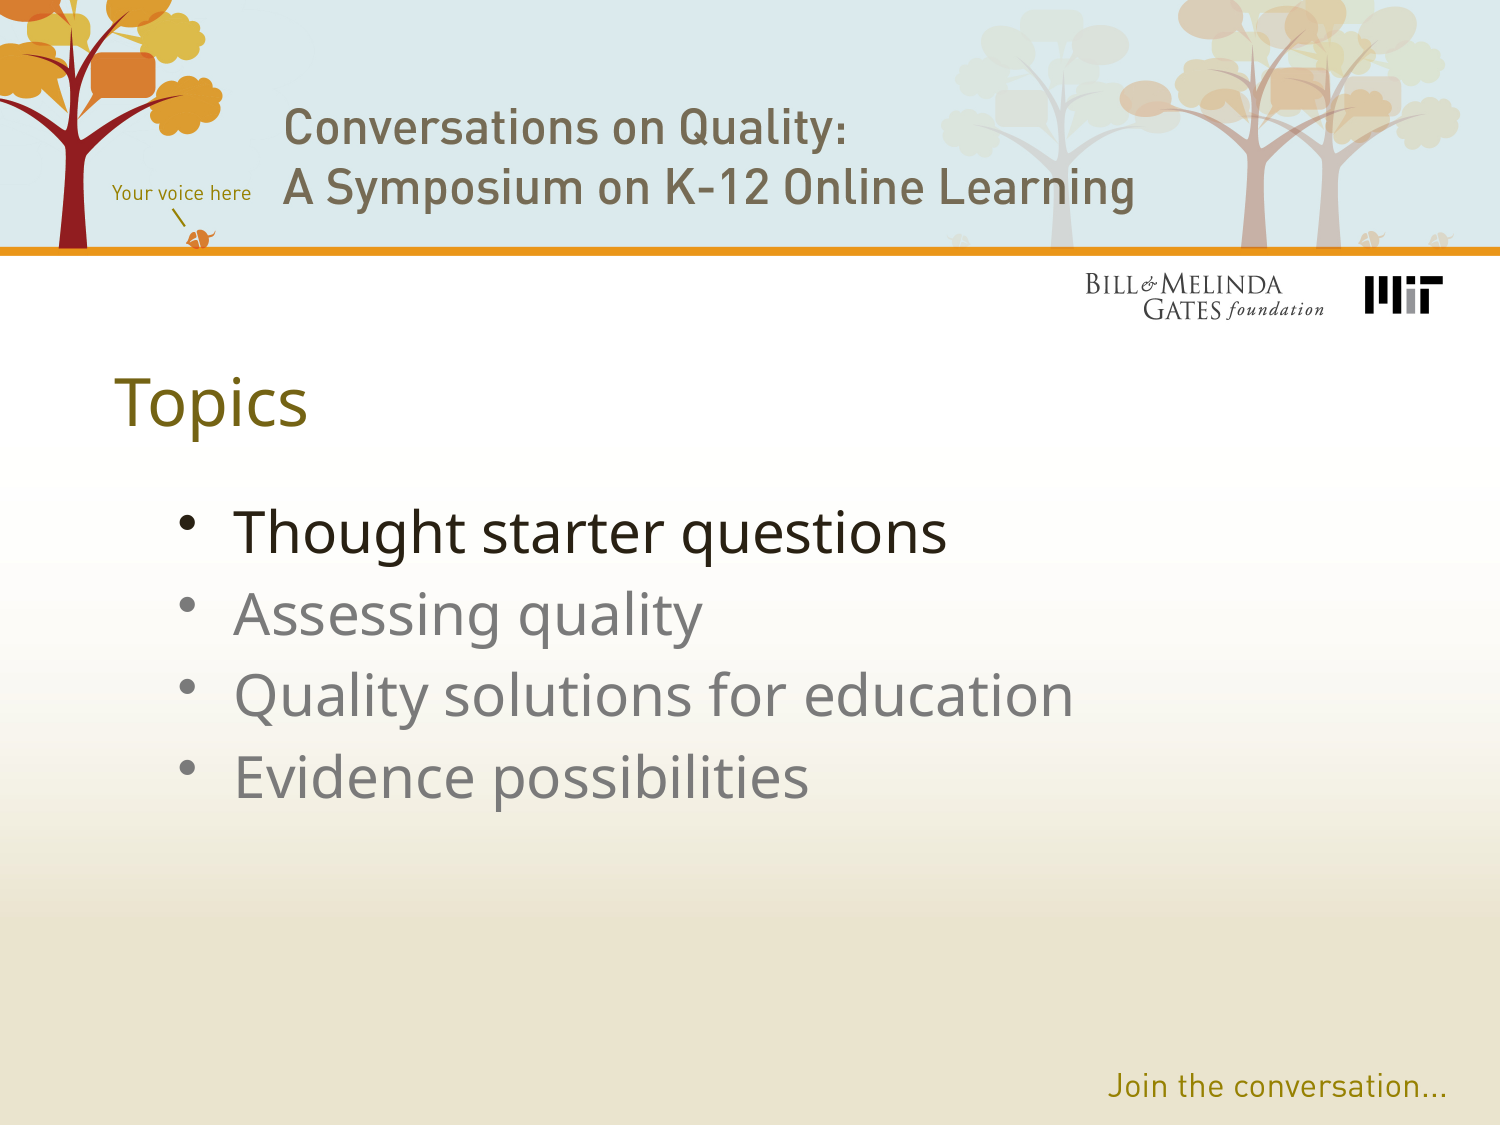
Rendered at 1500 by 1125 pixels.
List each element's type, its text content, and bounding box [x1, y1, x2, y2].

title Topics [99, 337, 1438, 463]
picture [0, 0, 1500, 1125]
list Thought starter questions Assessing quality Quality solutions for education Evidence possibilities [162, 487, 1438, 1013]
